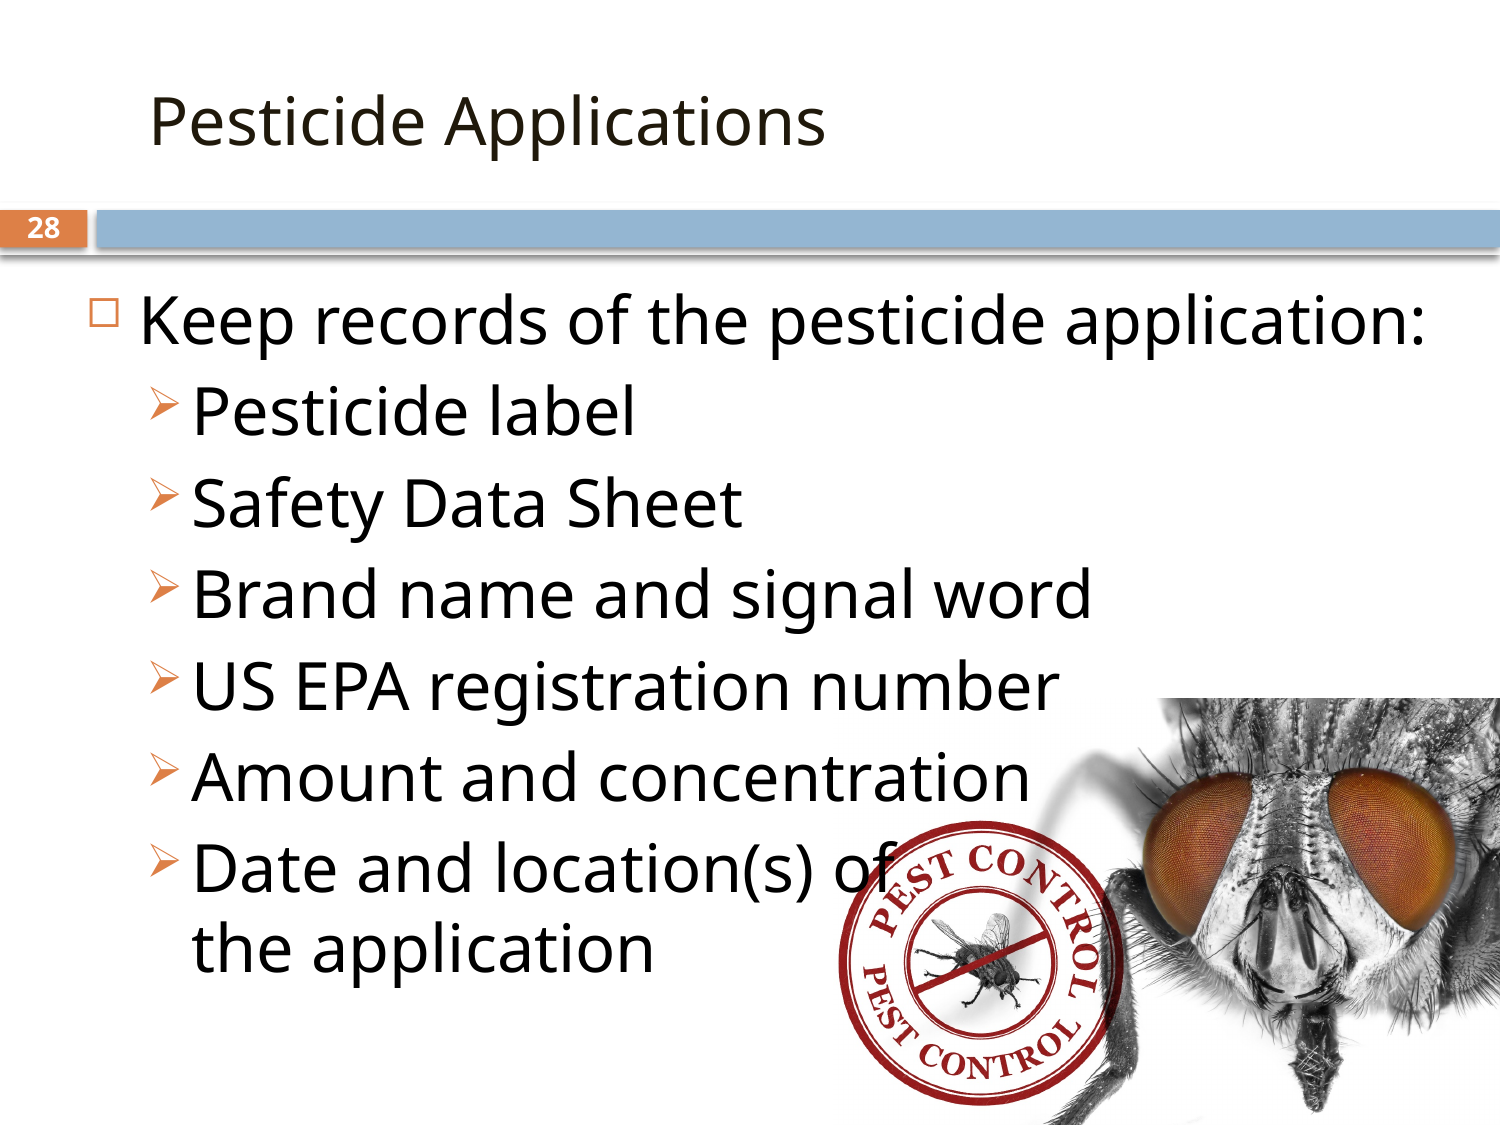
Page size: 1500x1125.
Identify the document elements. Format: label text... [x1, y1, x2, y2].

picture [832, 697, 1500, 1125]
slide_number 28 [0, 208, 88, 249]
title Pesticide Applications [133, 37, 1438, 200]
list Keep records of the pesticide application: Pesticide label Safety Data Sheet Brand name and signal word US EPA registration number Amount and concentration Date and location(s) of the application [71, 270, 1500, 1087]
